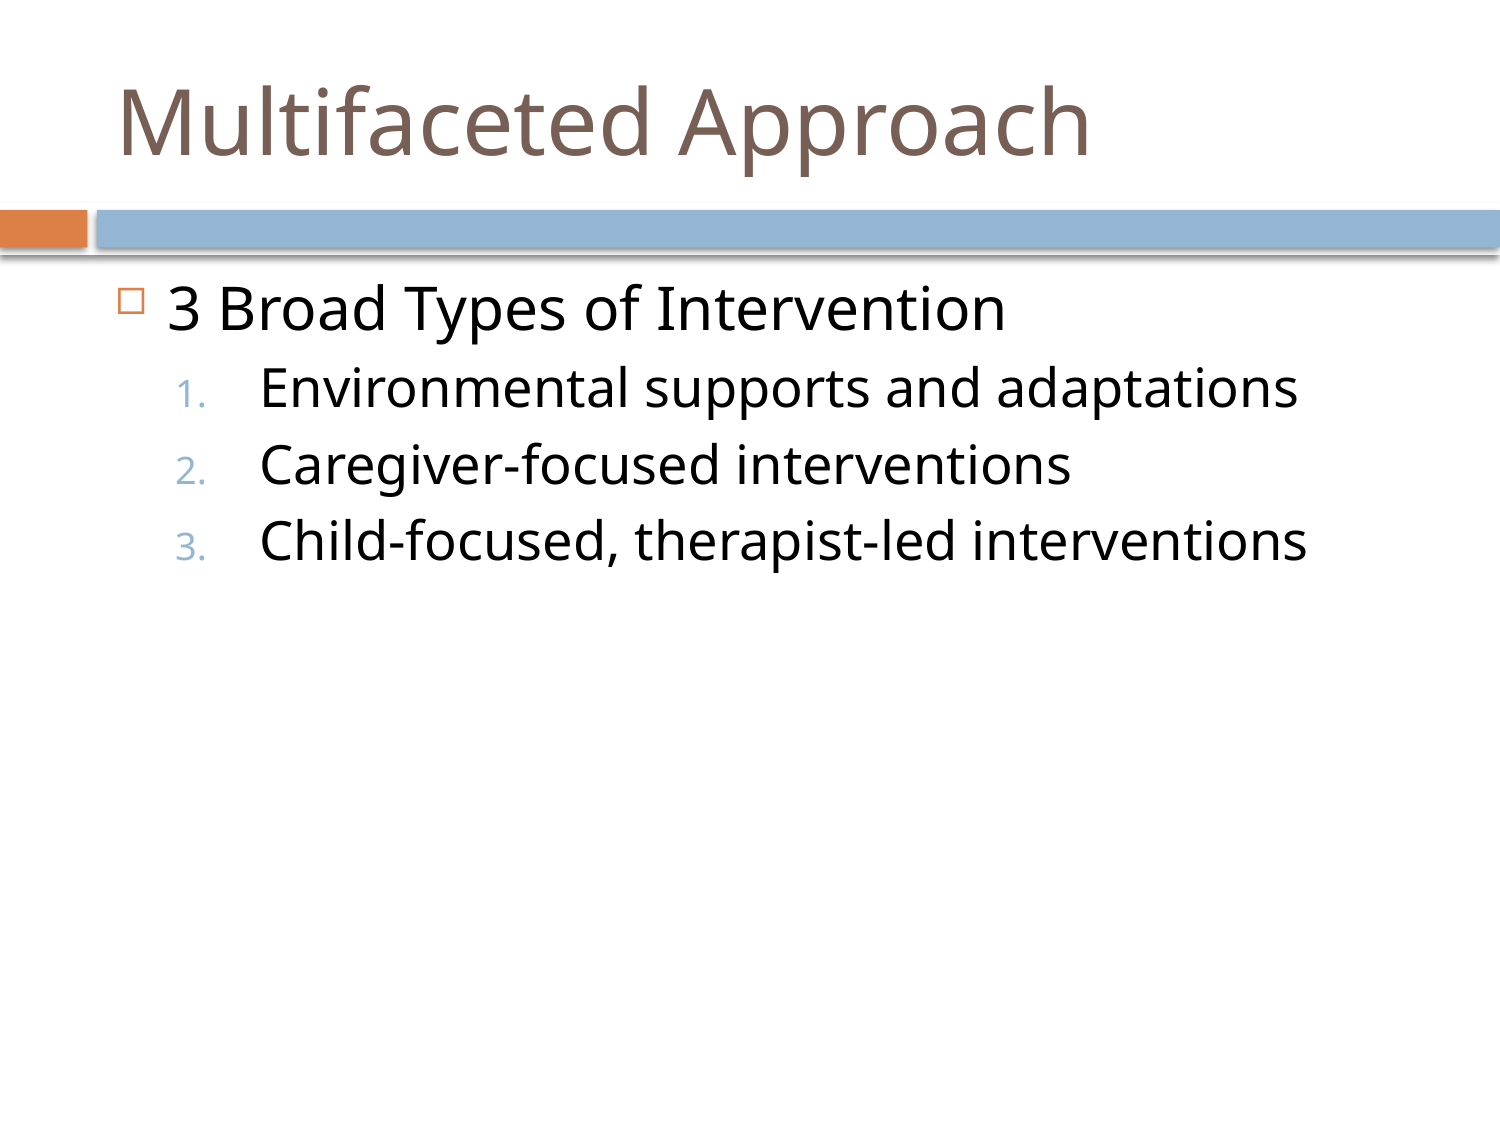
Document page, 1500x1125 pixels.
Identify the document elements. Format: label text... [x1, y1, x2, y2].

title Multifaceted Approach [100, 37, 1438, 200]
list 3 Broad Types of Intervention Environmental supports and adaptations Caregiver-focused interventions Child-focused, therapist-led interventions [100, 262, 1438, 1000]
